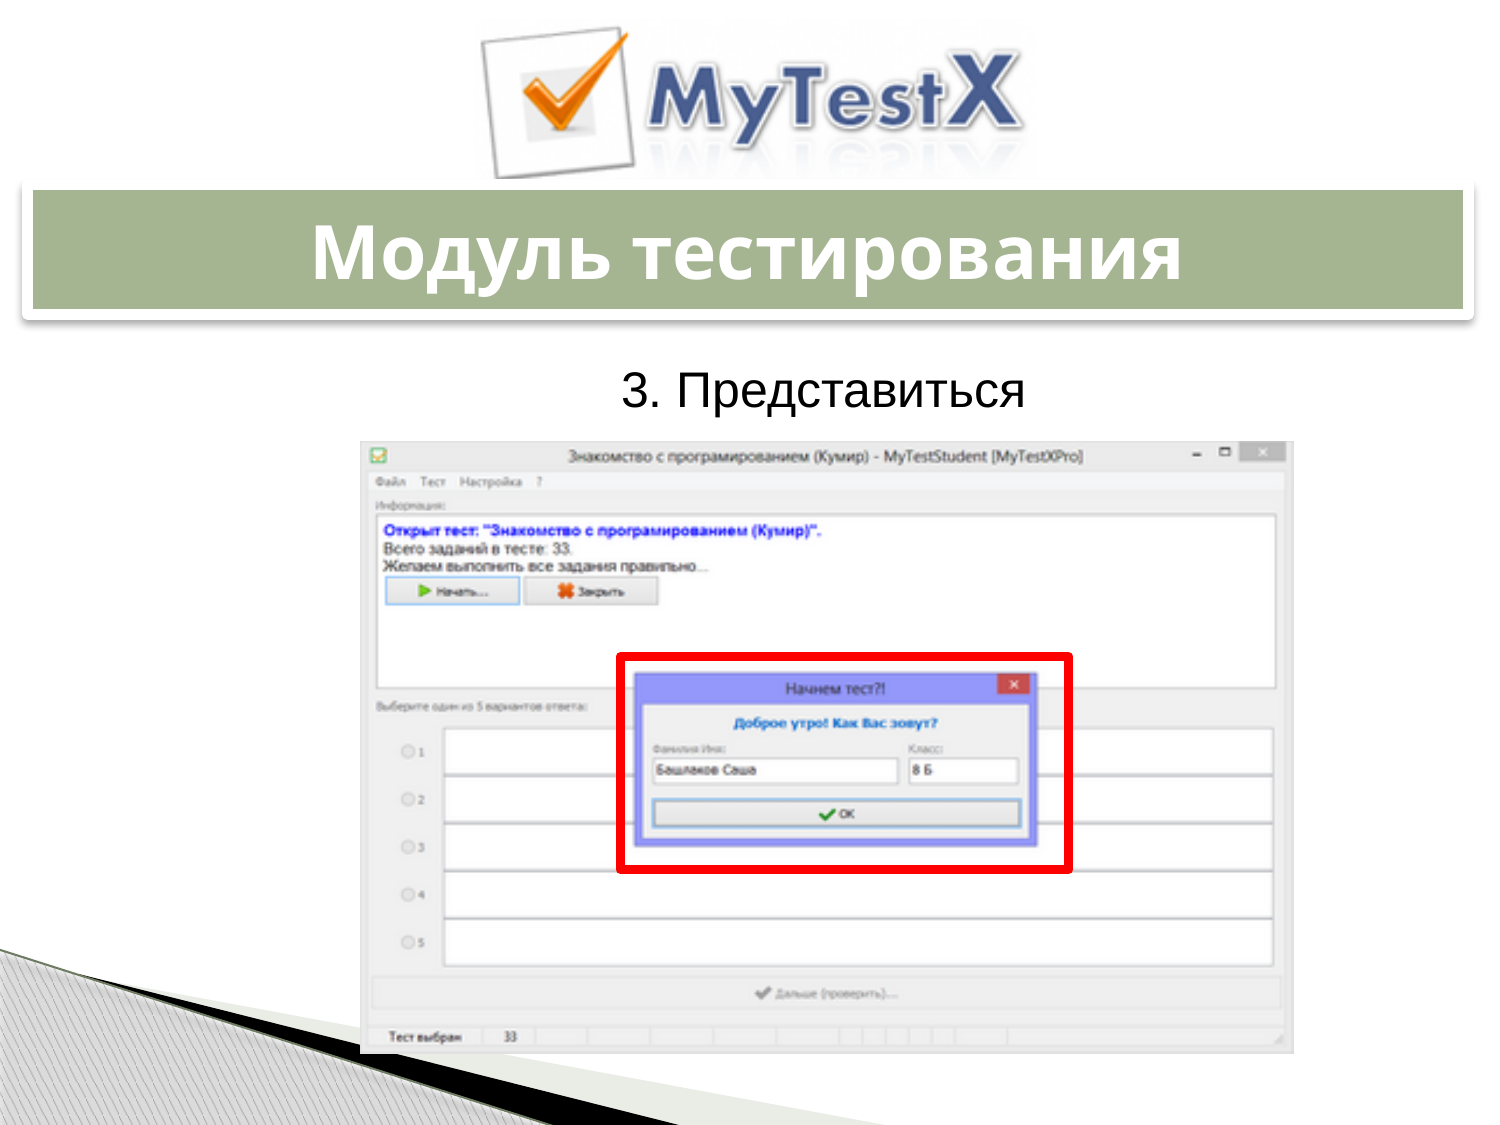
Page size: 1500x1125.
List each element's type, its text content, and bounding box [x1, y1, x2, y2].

title Модуль тестирования [22, 179, 1474, 320]
list 3. Представиться [194, 349, 1436, 445]
picture [475, 18, 1039, 192]
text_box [359, 441, 1294, 1055]
